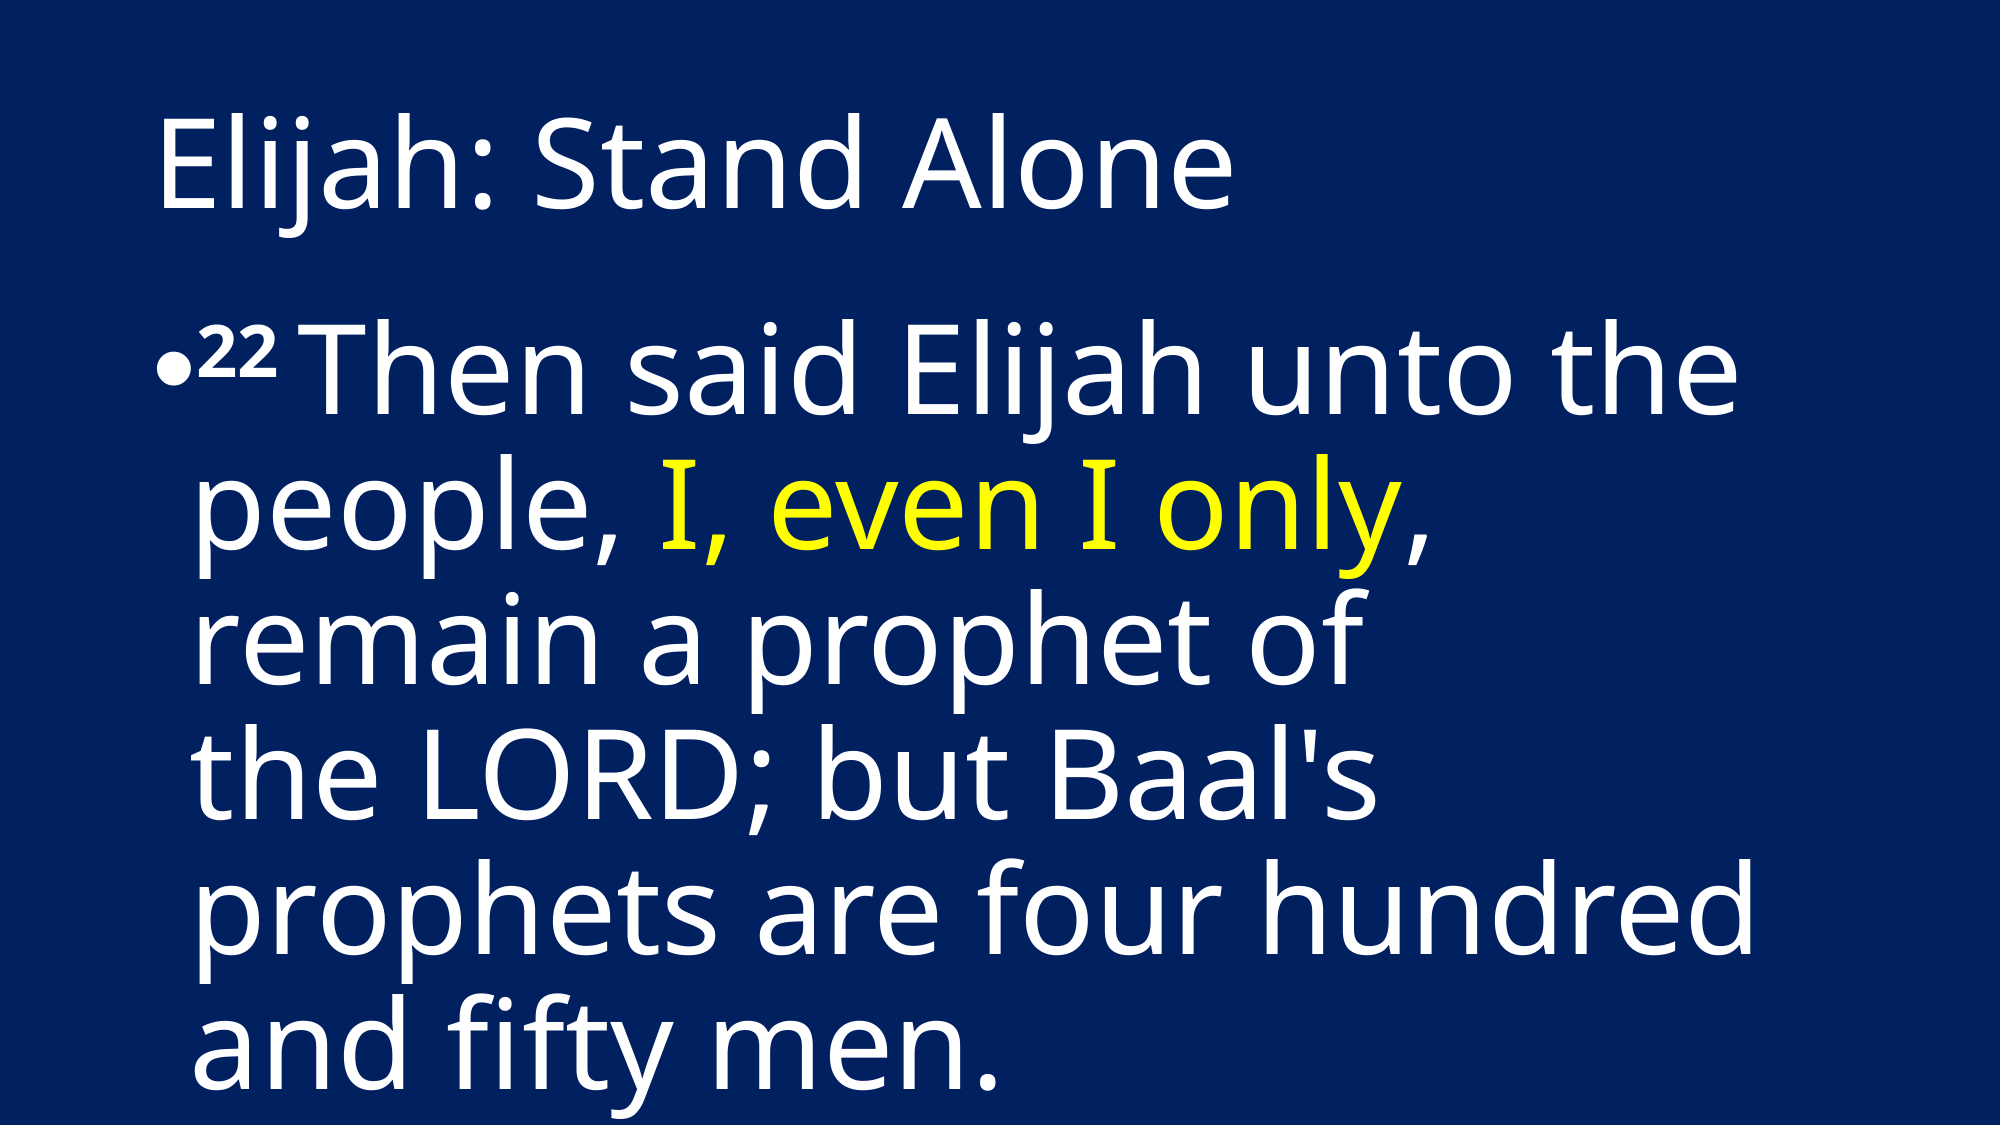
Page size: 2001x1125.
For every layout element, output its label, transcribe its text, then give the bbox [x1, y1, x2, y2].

title Elijah: Stand Alone [137, 59, 1863, 278]
list 22 Then said Elijah unto the people, I, even I only, remain a prophet of the Lord; but Baal's prophets are four hundred and fifty men. [137, 299, 1863, 1014]
